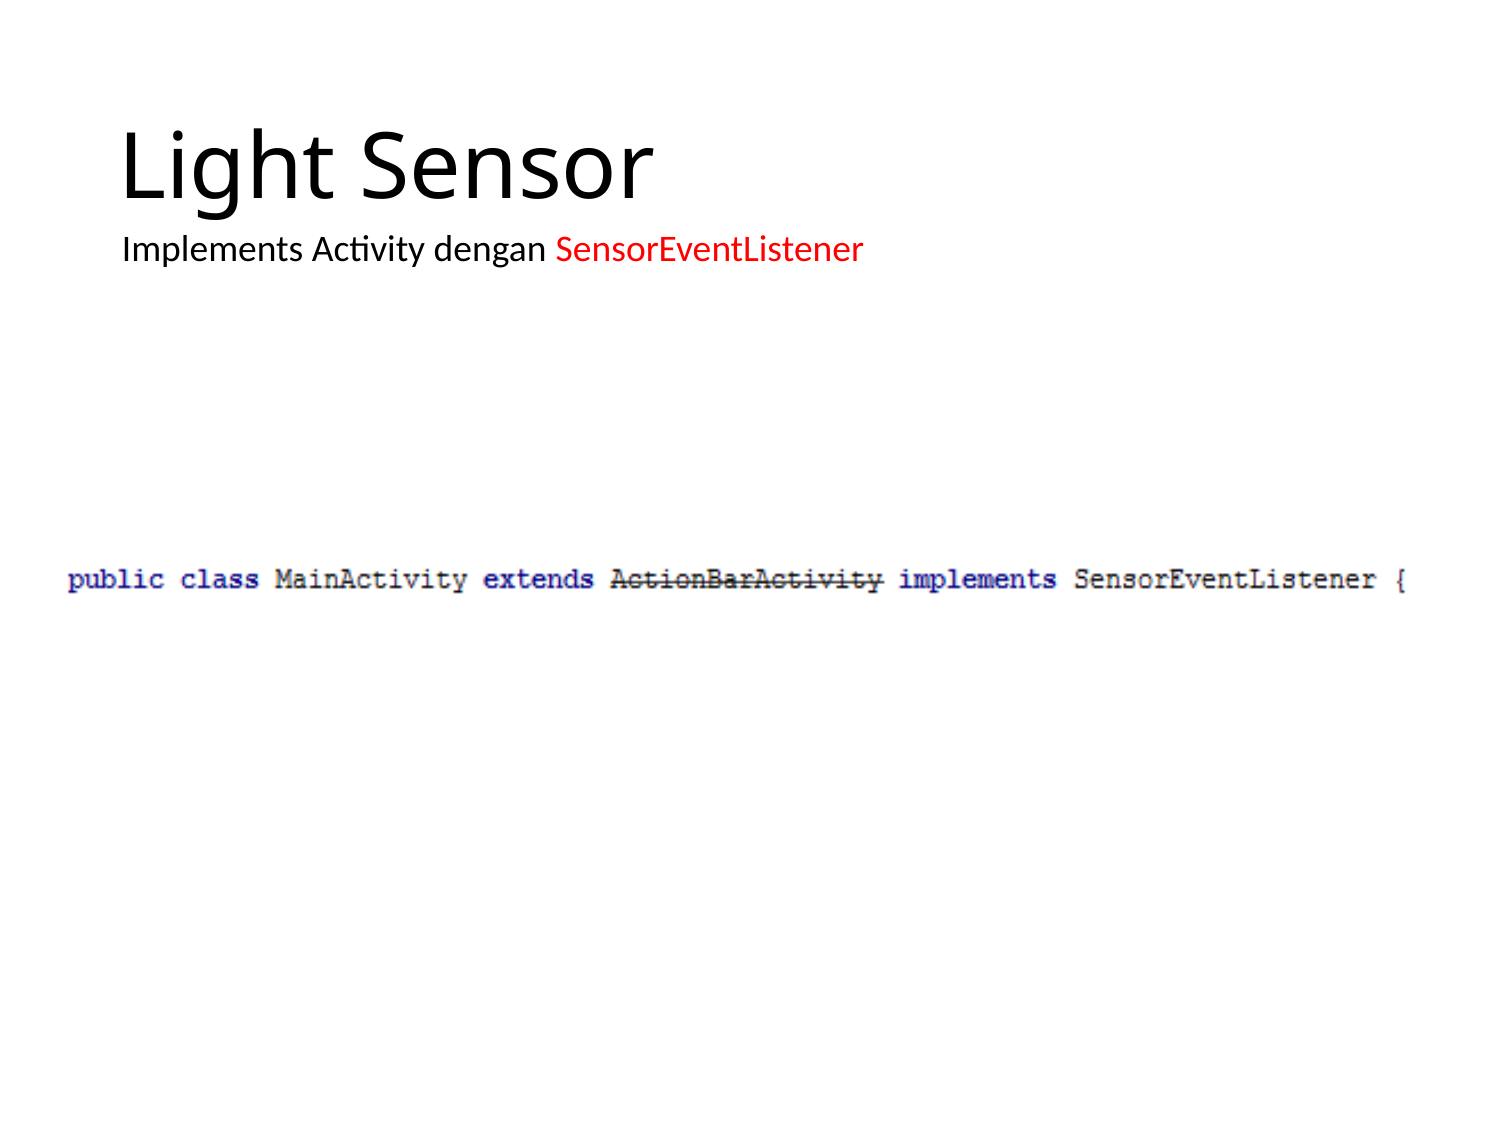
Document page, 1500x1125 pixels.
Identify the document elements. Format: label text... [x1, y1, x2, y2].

title Light Sensor [103, 59, 1397, 278]
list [60, 558, 1432, 603]
text_box Implements Activity dengan SensorEventListener [107, 216, 880, 277]
